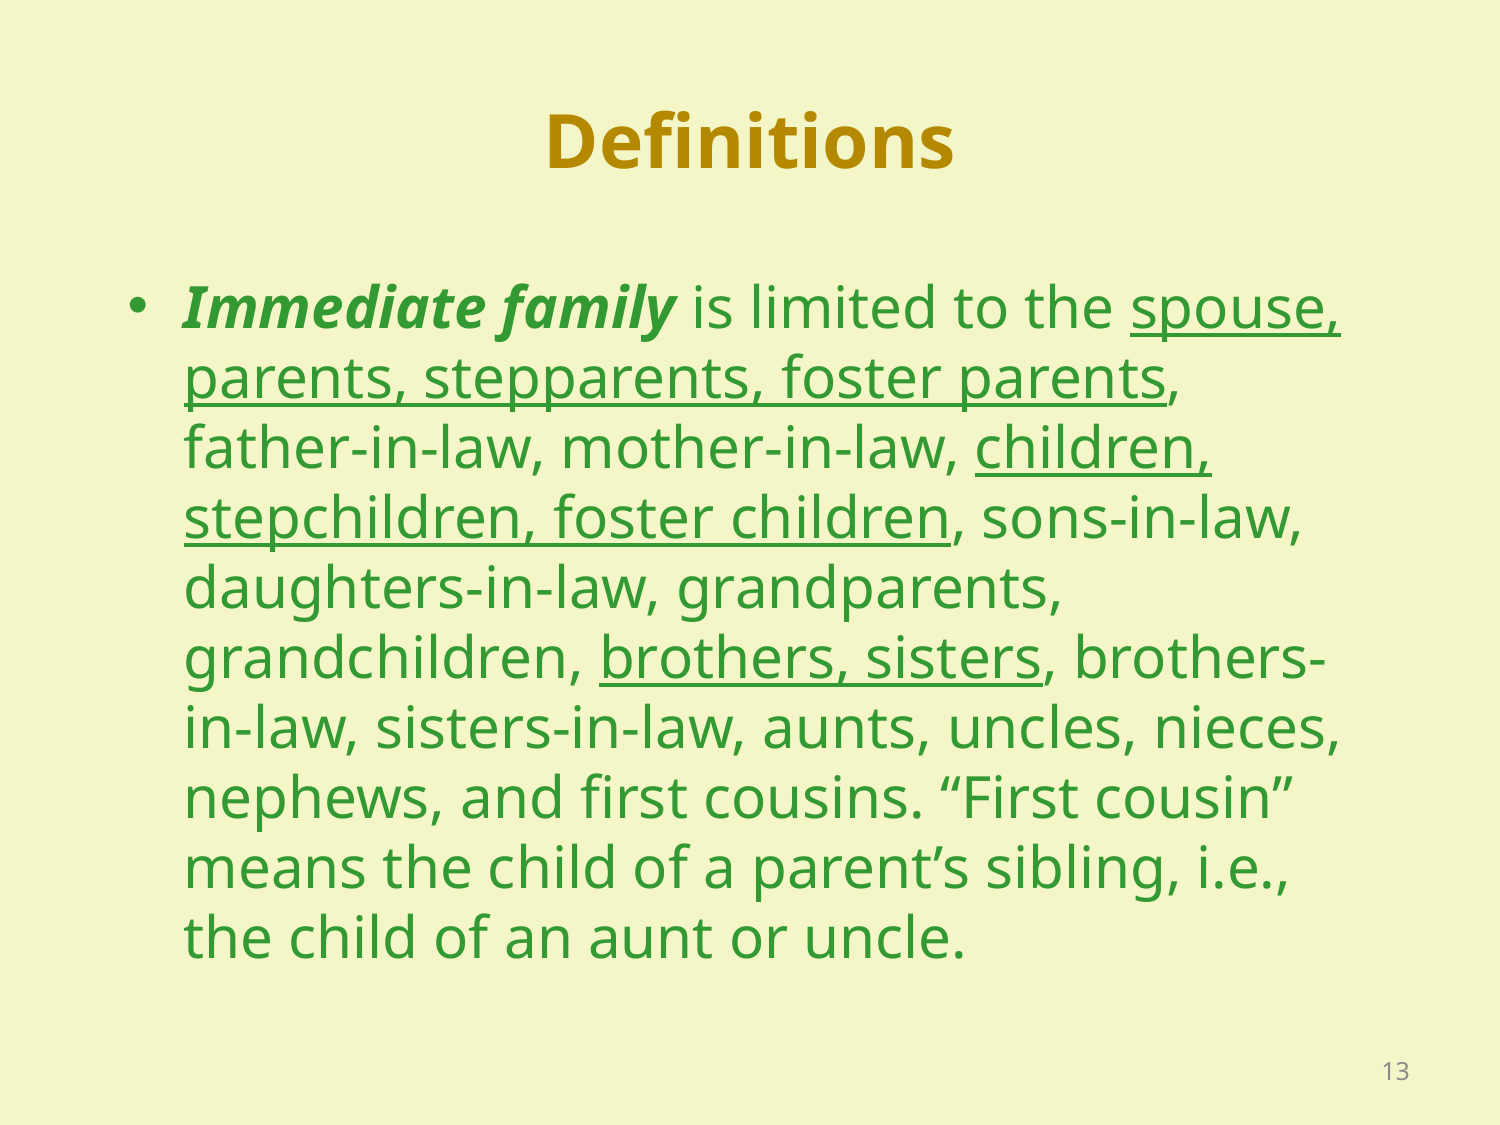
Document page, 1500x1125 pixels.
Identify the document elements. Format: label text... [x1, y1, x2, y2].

slide_number 13 [1074, 1042, 1425, 1103]
title Definitions [0, 45, 1500, 233]
list Immediate family is limited to the spouse, parents, stepparents, foster parents, father-in-law, mother-in-law, children, stepchildren, foster children, sons-in-law, daughters-in-law, grandparents, grandchildren, brothers, sisters, brothers-in-law, sisters-in-law, aunts, uncles, nieces, nephews, and first cousins. “First cousin” means the child of a parent’s sibling, i.e., the child of an aunt or uncle. [112, 262, 1388, 1025]
